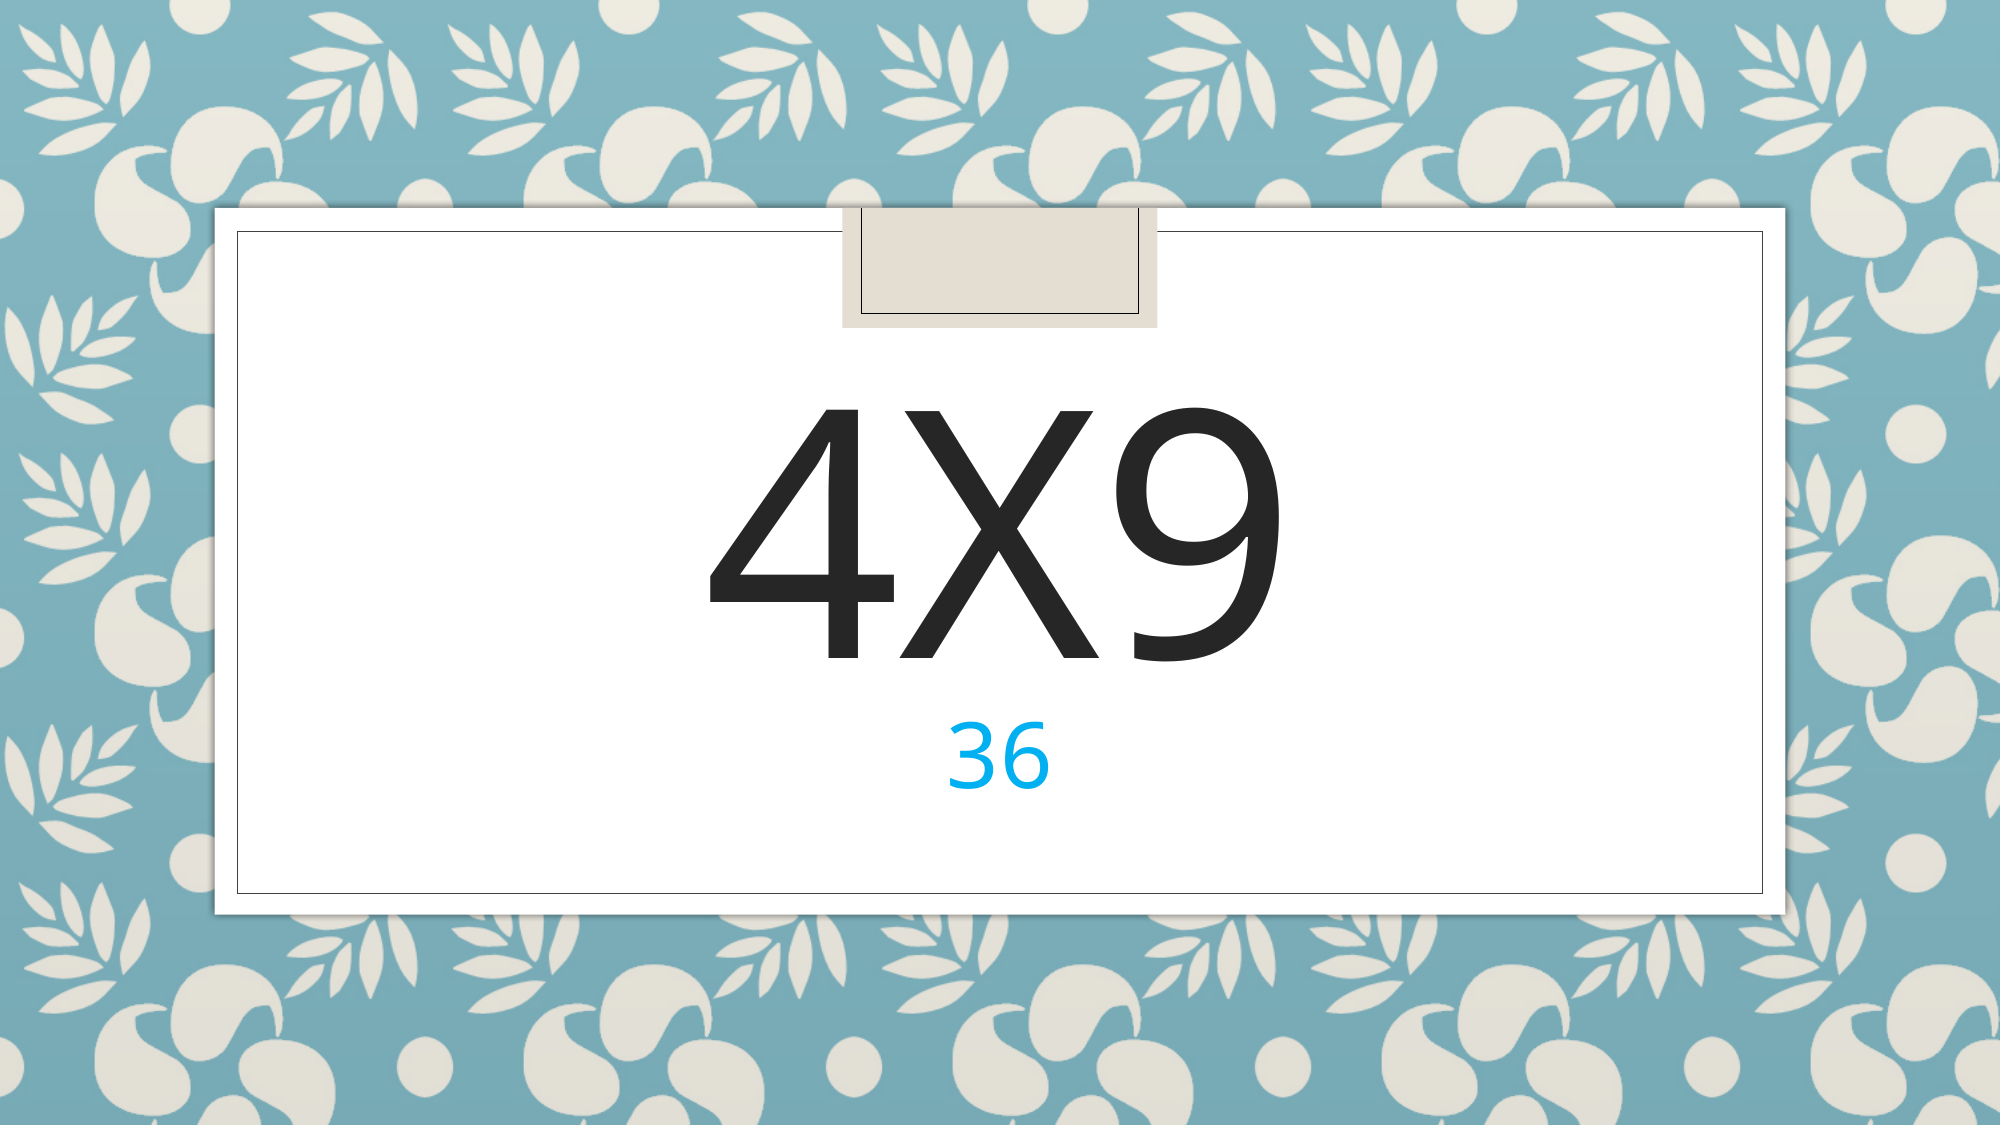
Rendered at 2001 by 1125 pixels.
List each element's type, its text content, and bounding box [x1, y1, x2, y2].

subtitle 36 [256, 689, 1745, 844]
title 4x9 [256, 343, 1744, 689]
